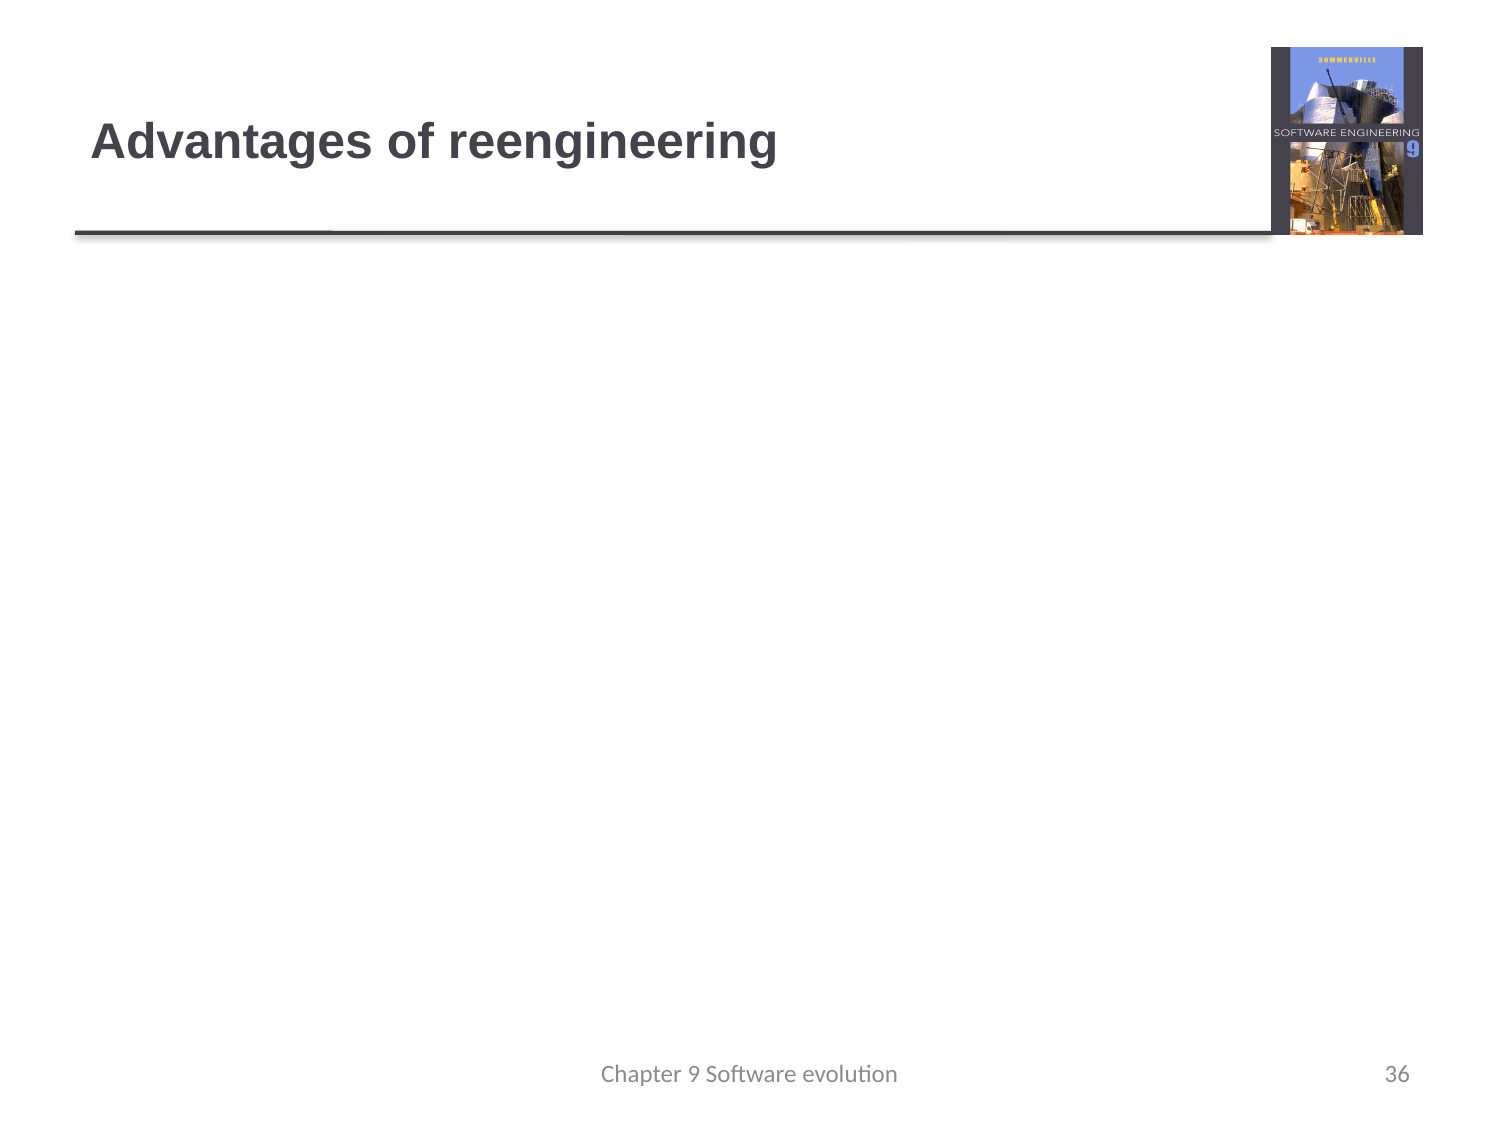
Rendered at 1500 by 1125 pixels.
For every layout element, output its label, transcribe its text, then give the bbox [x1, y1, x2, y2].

footer Chapter 9 Software evolution [512, 1042, 988, 1103]
picture [1272, 47, 1423, 235]
slide_number 36 [1074, 1042, 1425, 1103]
title Advantages of reengineering [74, 44, 1272, 233]
